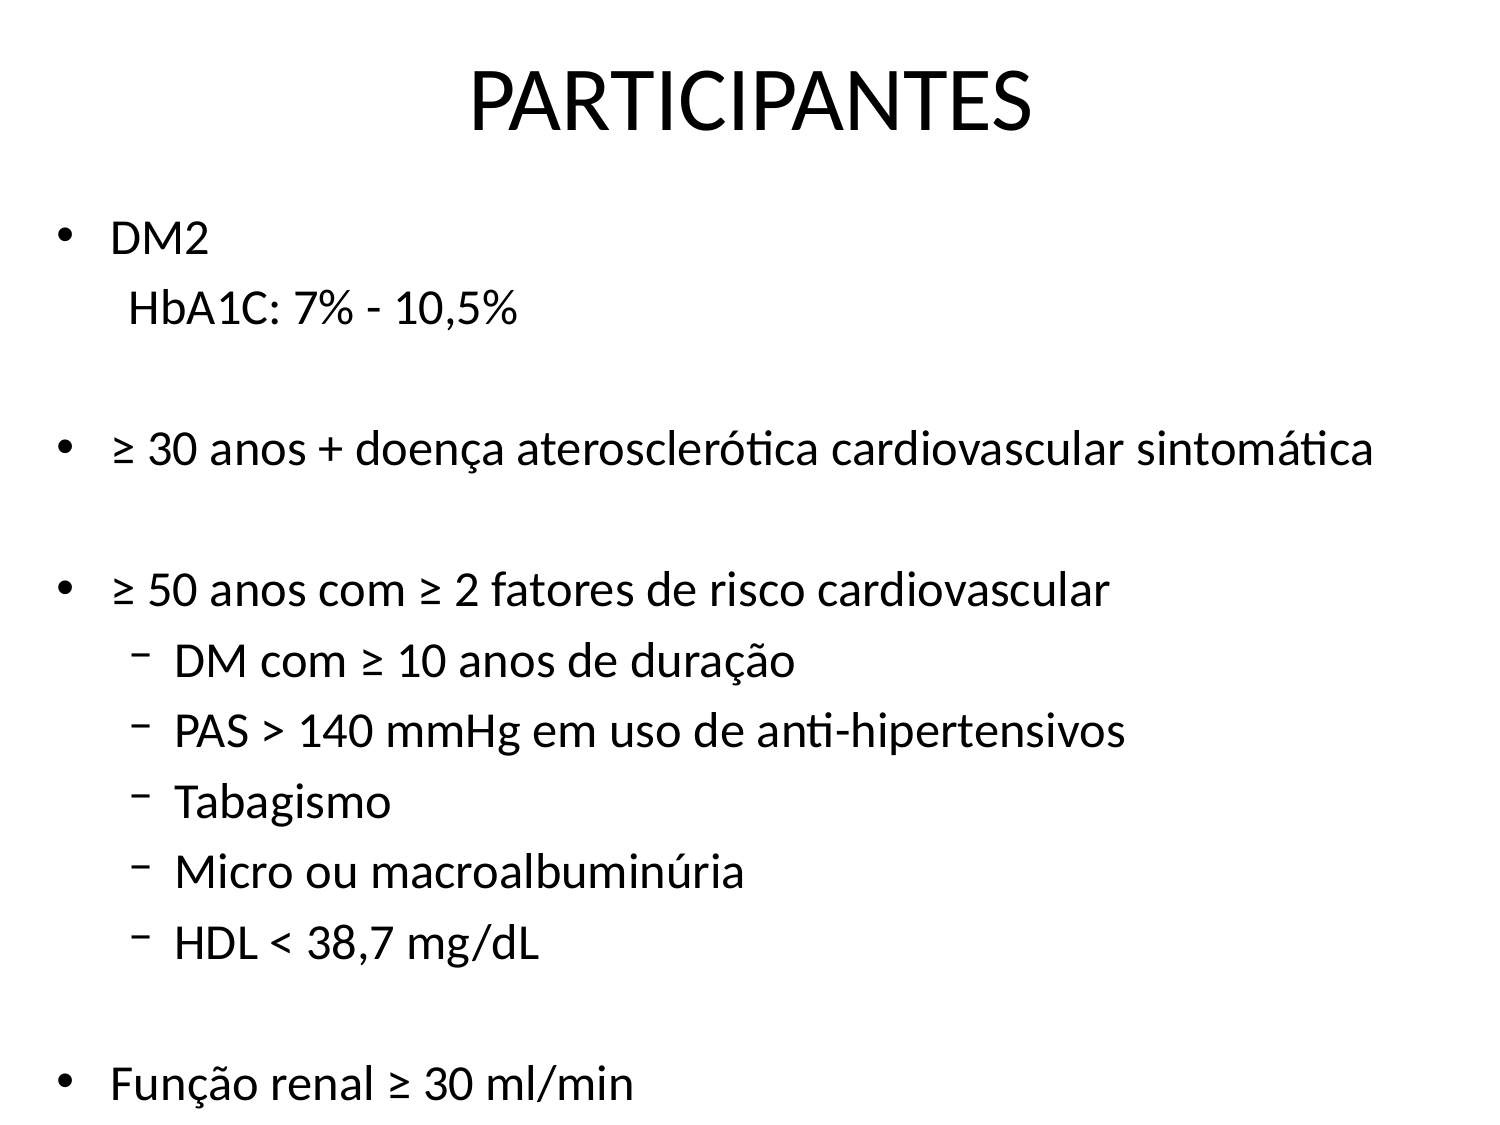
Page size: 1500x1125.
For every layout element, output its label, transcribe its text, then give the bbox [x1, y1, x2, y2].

title PARTICIPANTES [76, 0, 1427, 188]
list DM2 HbA1C: 7% - 10,5% ≥ 30 anos + doença aterosclerótica cardiovascular sintomática ≥ 50 anos com ≥ 2 fatores de risco cardiovascular DM com ≥ 10 anos de duração PAS > 140 mmHg em uso de anti-hipertensivos Tabagismo Micro ou macroalbuminúria HDL < 38,7 mg/dL Função renal ≥ 30 ml/min [41, 196, 1471, 1125]
